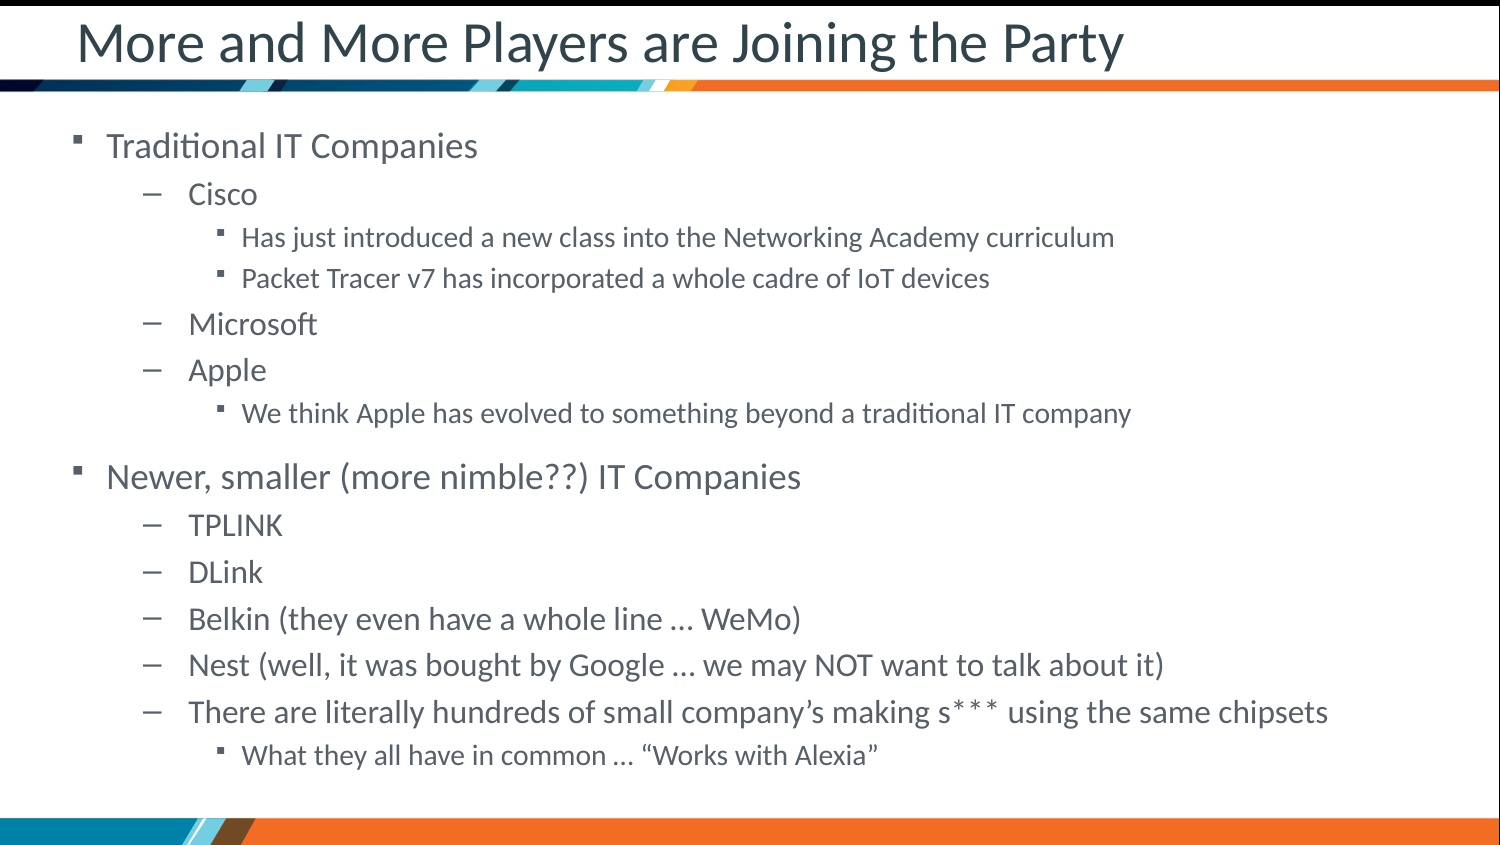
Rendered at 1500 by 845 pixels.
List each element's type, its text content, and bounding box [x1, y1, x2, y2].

title More and More Players are Joining the Party [75, 3, 1429, 75]
picture [0, 6, 1499, 845]
list Traditional IT Companies Cisco Has just introduced a new class into the Networking Academy curriculum Packet Tracer v7 has incorporated a whole cadre of IoT devices Microsoft Apple We think Apple has evolved to something beyond a traditional IT company Newer, smaller (more nimble??) IT Companies TPLINK DLink Belkin (they even have a whole line … WeMo) Nest (well, it was bought by Google … we may NOT want to talk about it) There are literally hundreds of small company’s making s*** using the same chipsets What they all have in common … “Works with Alexia” [71, 113, 1425, 783]
